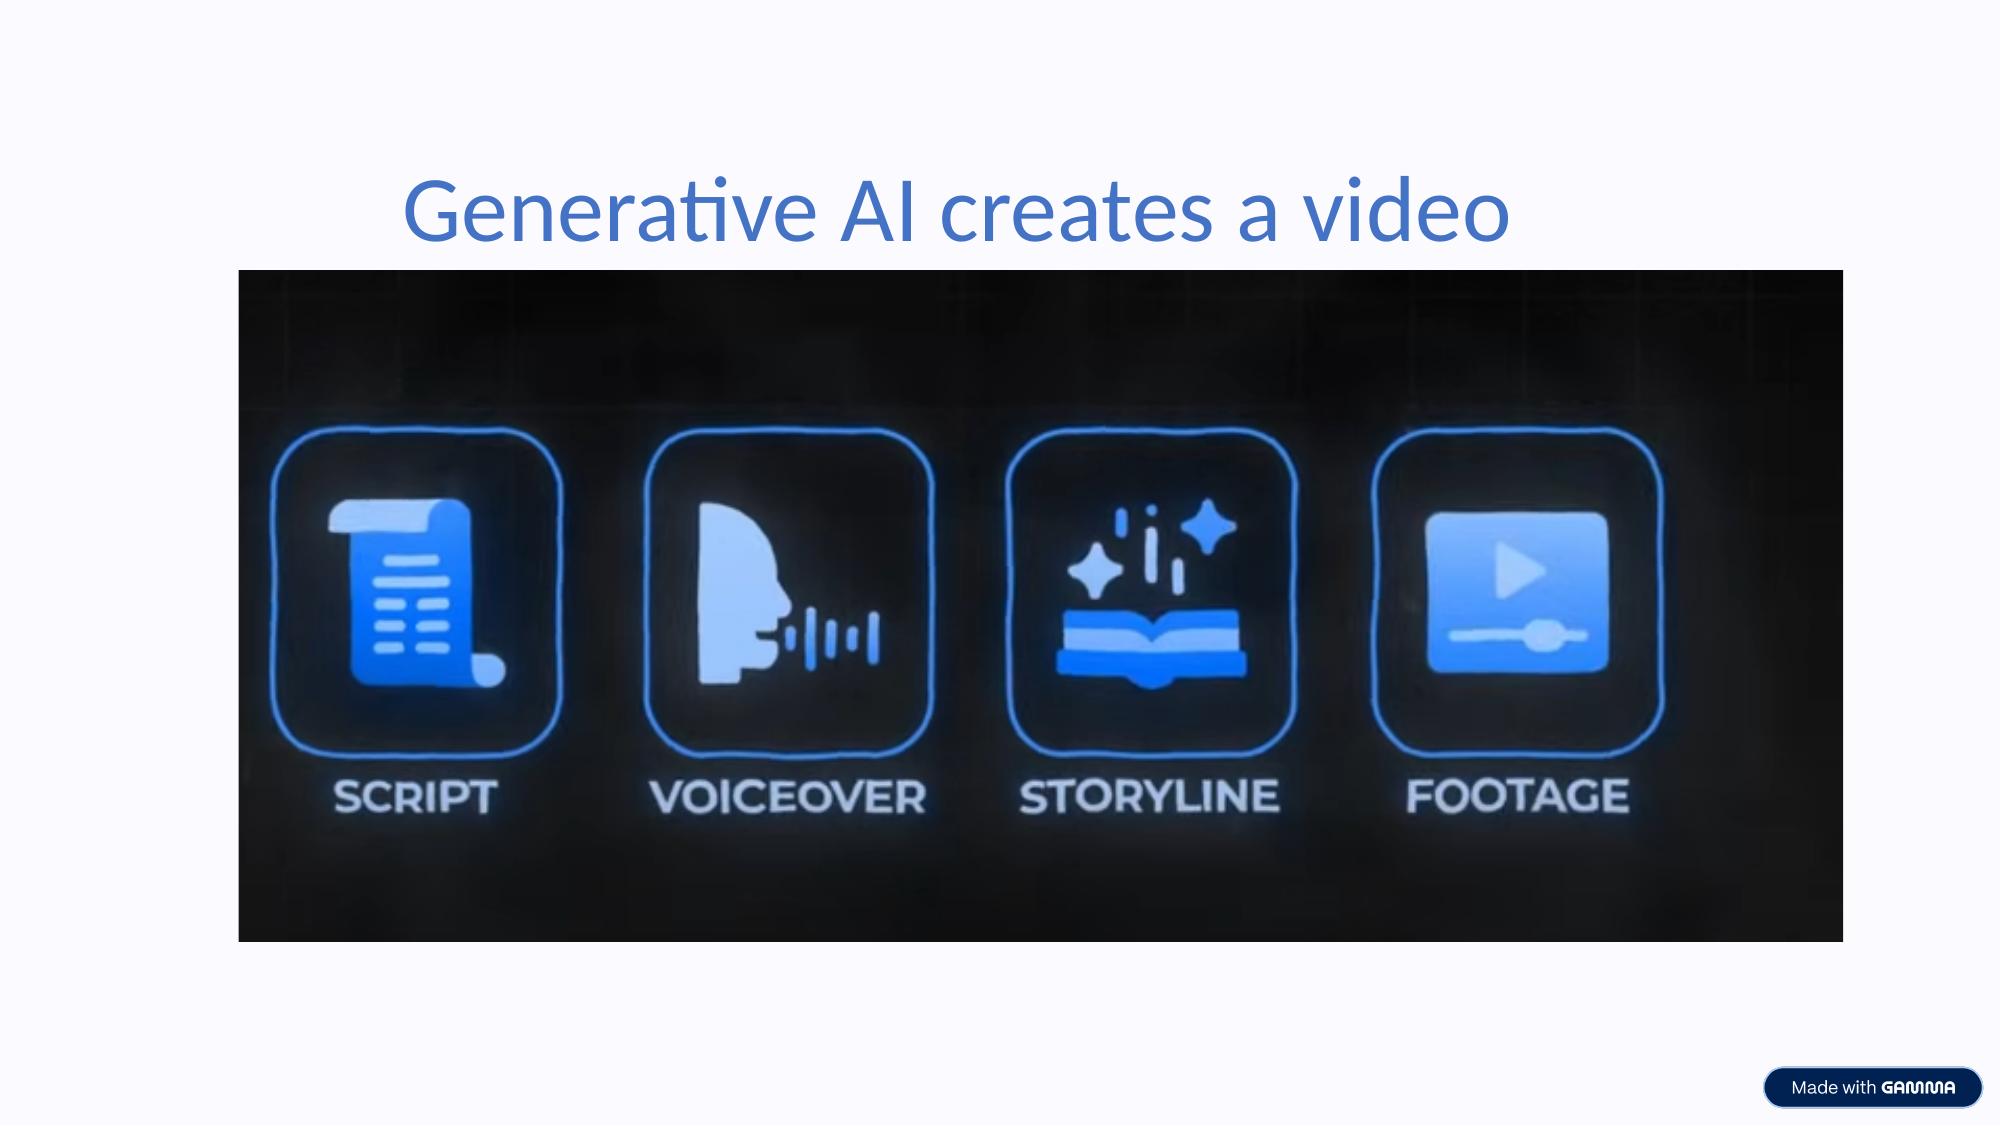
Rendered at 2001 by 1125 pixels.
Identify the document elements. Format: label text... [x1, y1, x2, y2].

text_box Generative AI creates a video [390, 141, 1547, 267]
picture [238, 270, 1844, 942]
picture [1755, 1059, 1991, 1116]
